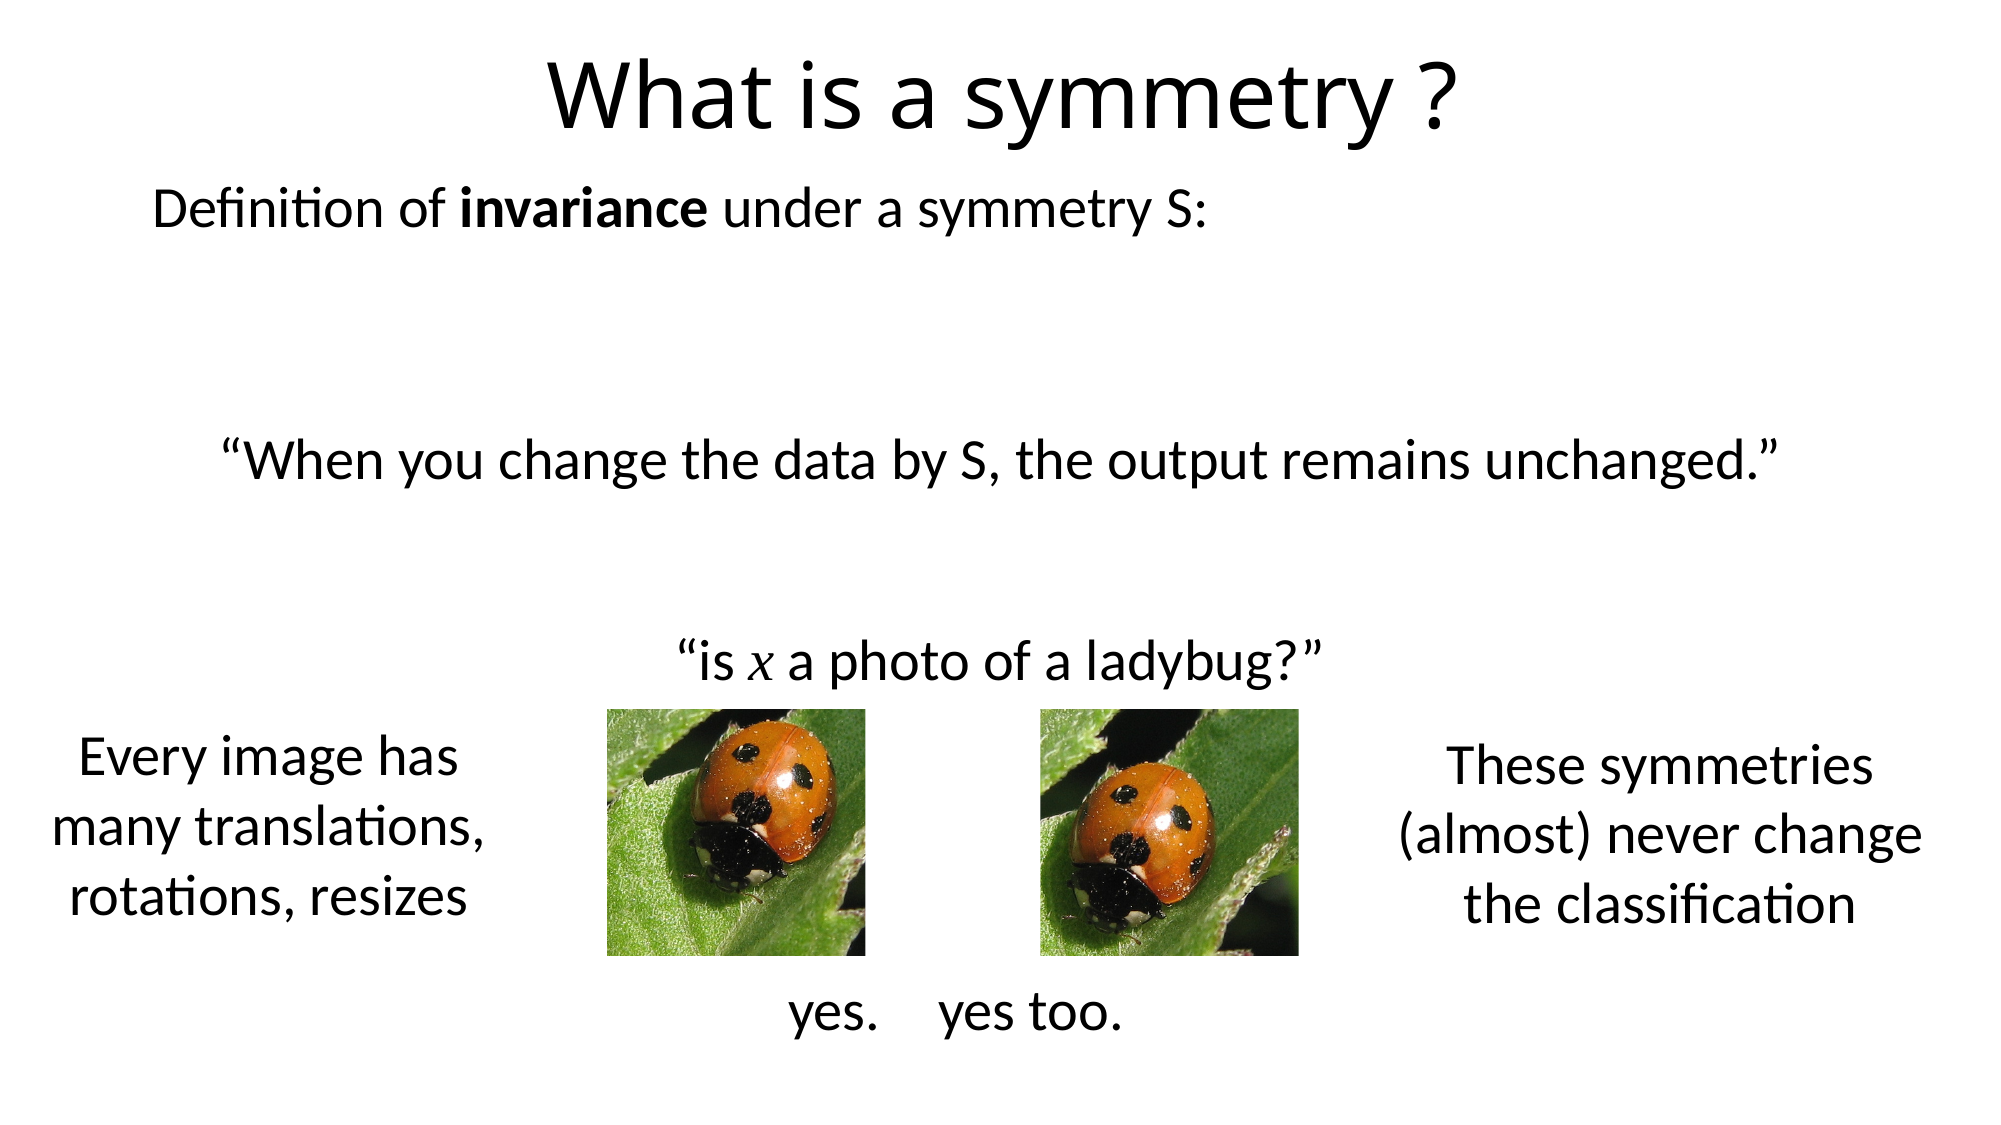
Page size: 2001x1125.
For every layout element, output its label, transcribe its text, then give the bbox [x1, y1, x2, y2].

text_box These symmetries (almost) never change the classification [1382, 718, 1939, 943]
picture [1040, 709, 1299, 956]
picture [607, 709, 866, 956]
text_box Every image has many translations, rotations, resizes [36, 709, 502, 935]
